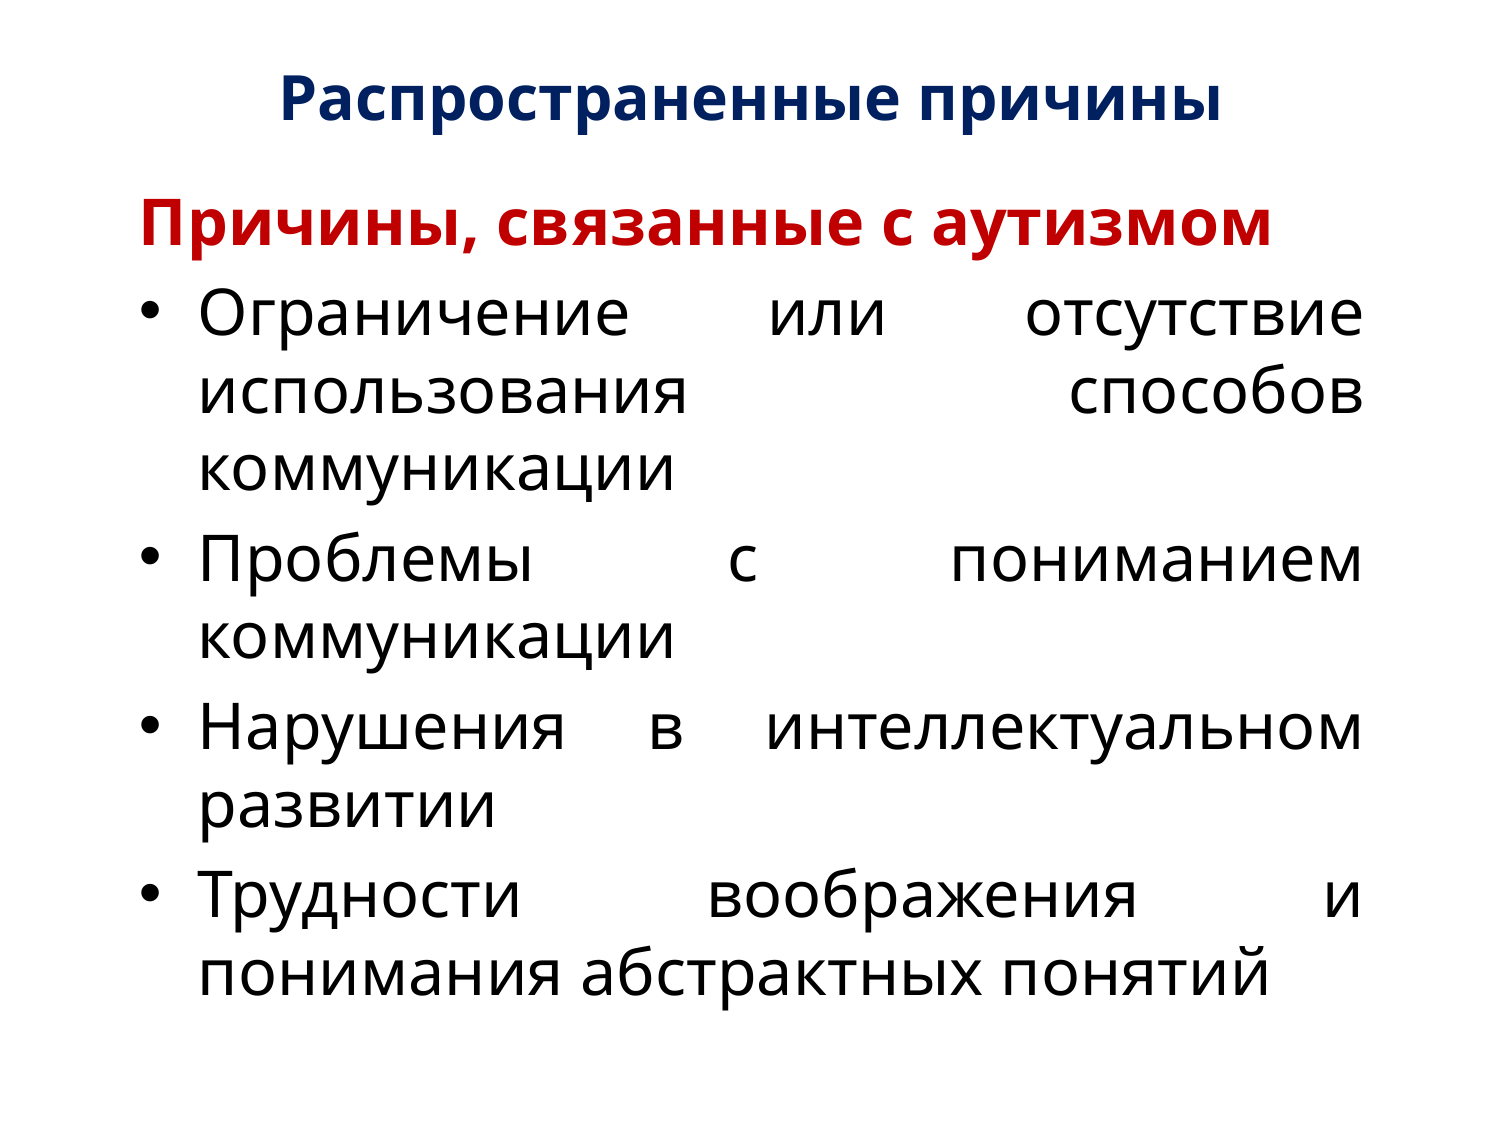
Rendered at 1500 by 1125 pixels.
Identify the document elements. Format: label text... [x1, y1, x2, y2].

title Распространенные причины [76, 42, 1427, 149]
list Причины, связанные с аутизмом Ограничение или отсутствие использования способов коммуникации Проблемы с пониманием коммуникации Нарушения в интеллектуальном развитии Трудности воображения и понимания абстрактных понятий [123, 172, 1381, 1017]
